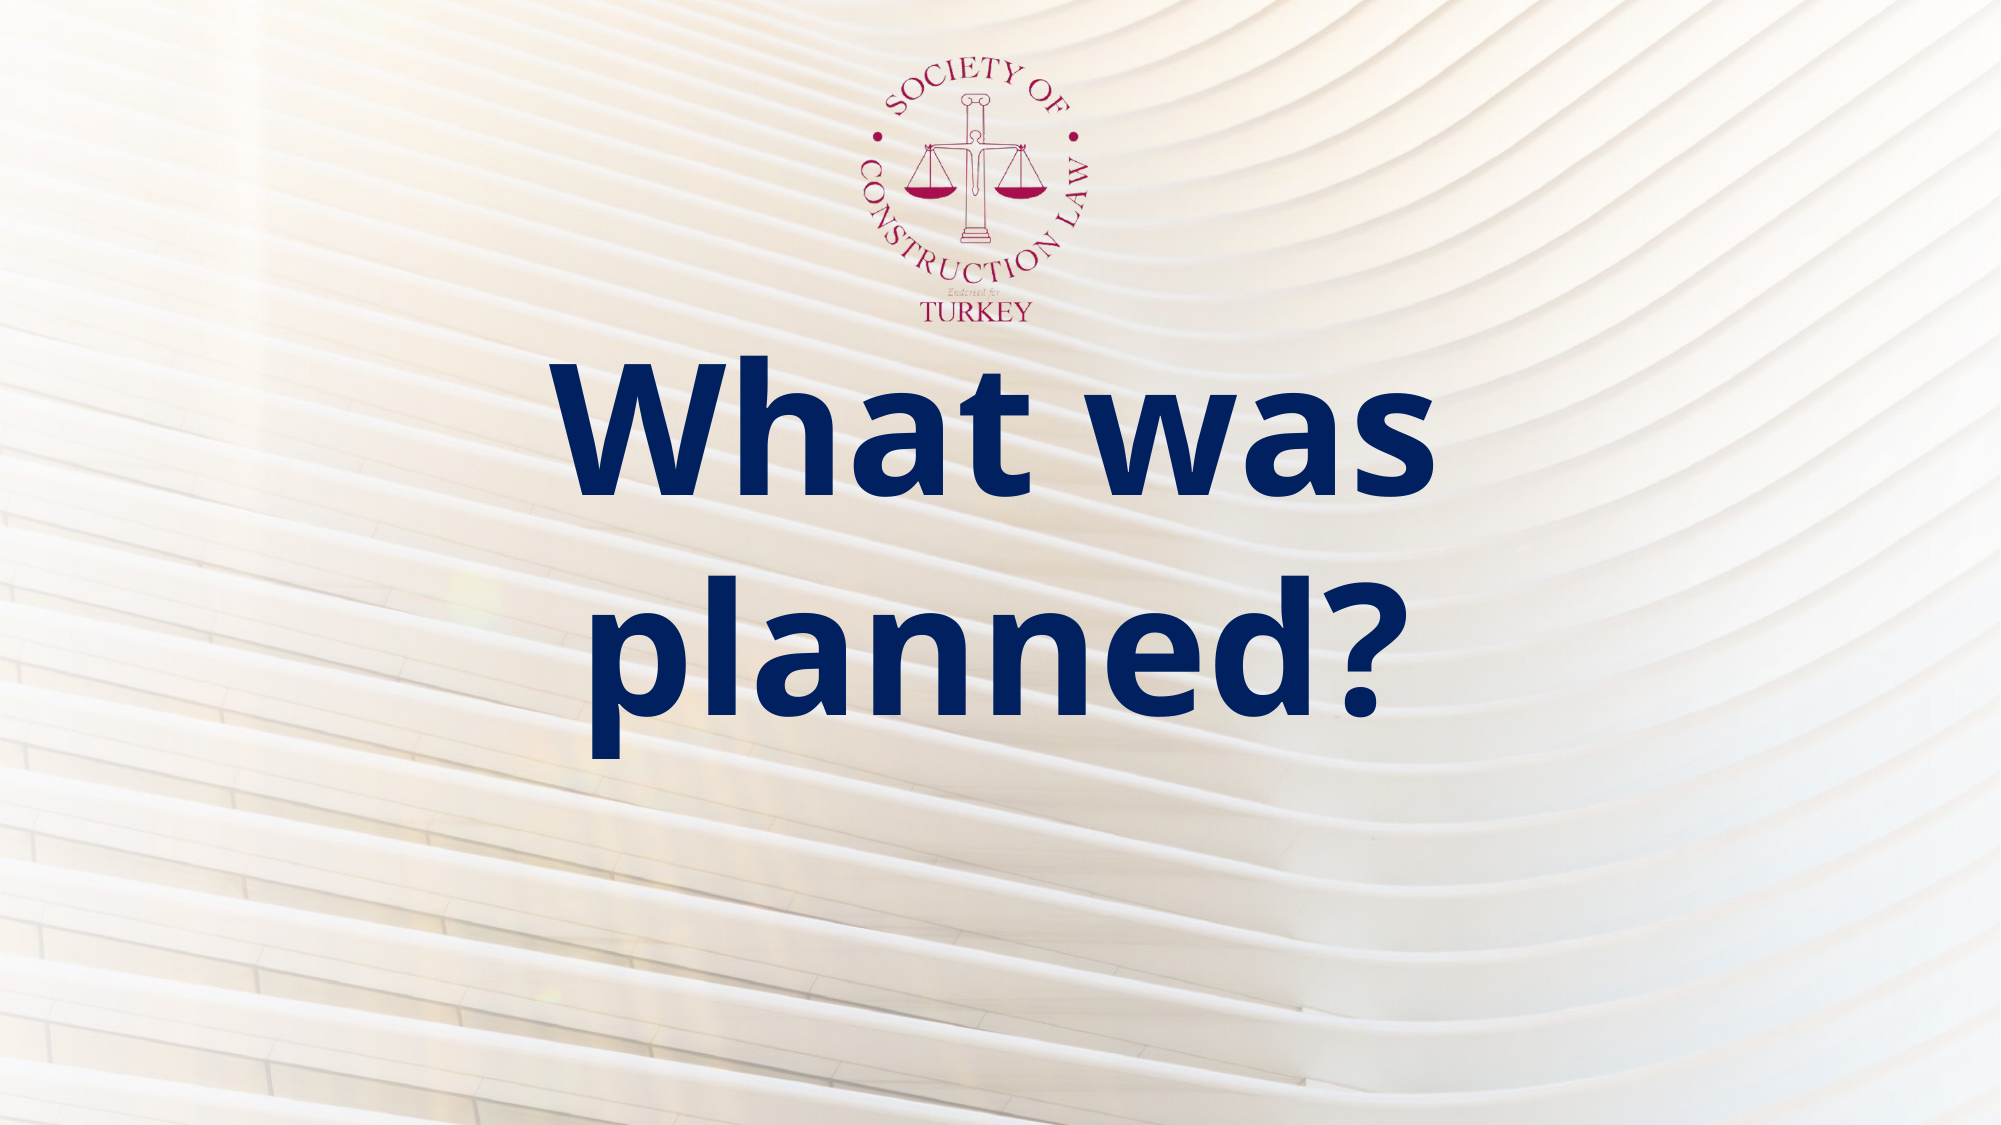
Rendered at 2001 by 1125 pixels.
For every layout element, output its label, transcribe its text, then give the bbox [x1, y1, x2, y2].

text_box What was planned? [160, 189, 1829, 876]
picture [0, 0, 2001, 1125]
